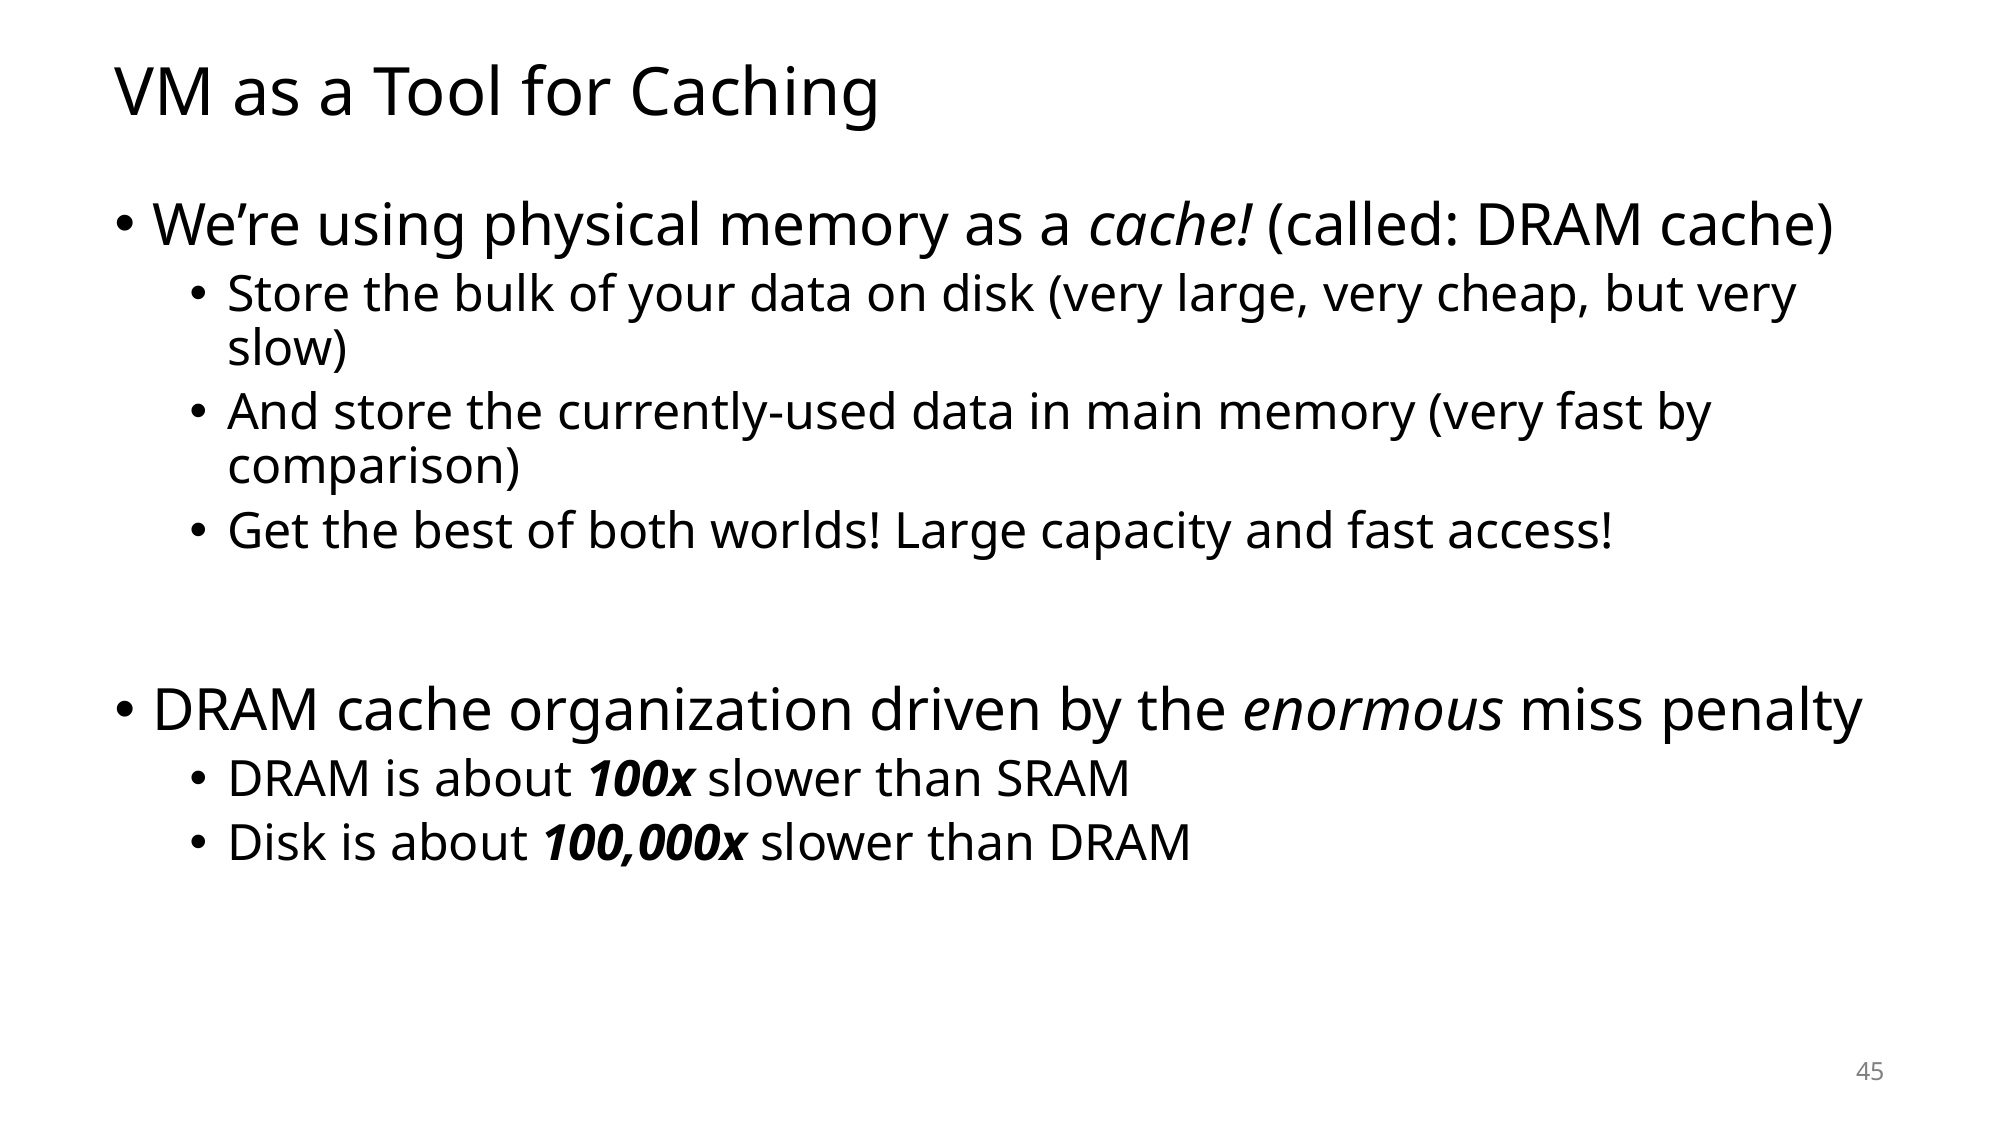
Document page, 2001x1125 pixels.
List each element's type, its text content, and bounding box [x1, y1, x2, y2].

title VM as a Tool for Caching [99, 37, 1900, 150]
list We’re using physical memory as a cache! (called: DRAM cache) Store the bulk of your data on disk (very large, very cheap, but very slow) And store the currently-used data in main memory (very fast by comparison) Get the best of both worlds! Large capacity and fast access! DRAM cache organization driven by the enormous miss penalty DRAM is about 100x slower than SRAM Disk is about 100,000x slower than DRAM [99, 187, 1900, 1013]
slide_number 45 [1749, 1042, 1900, 1103]
